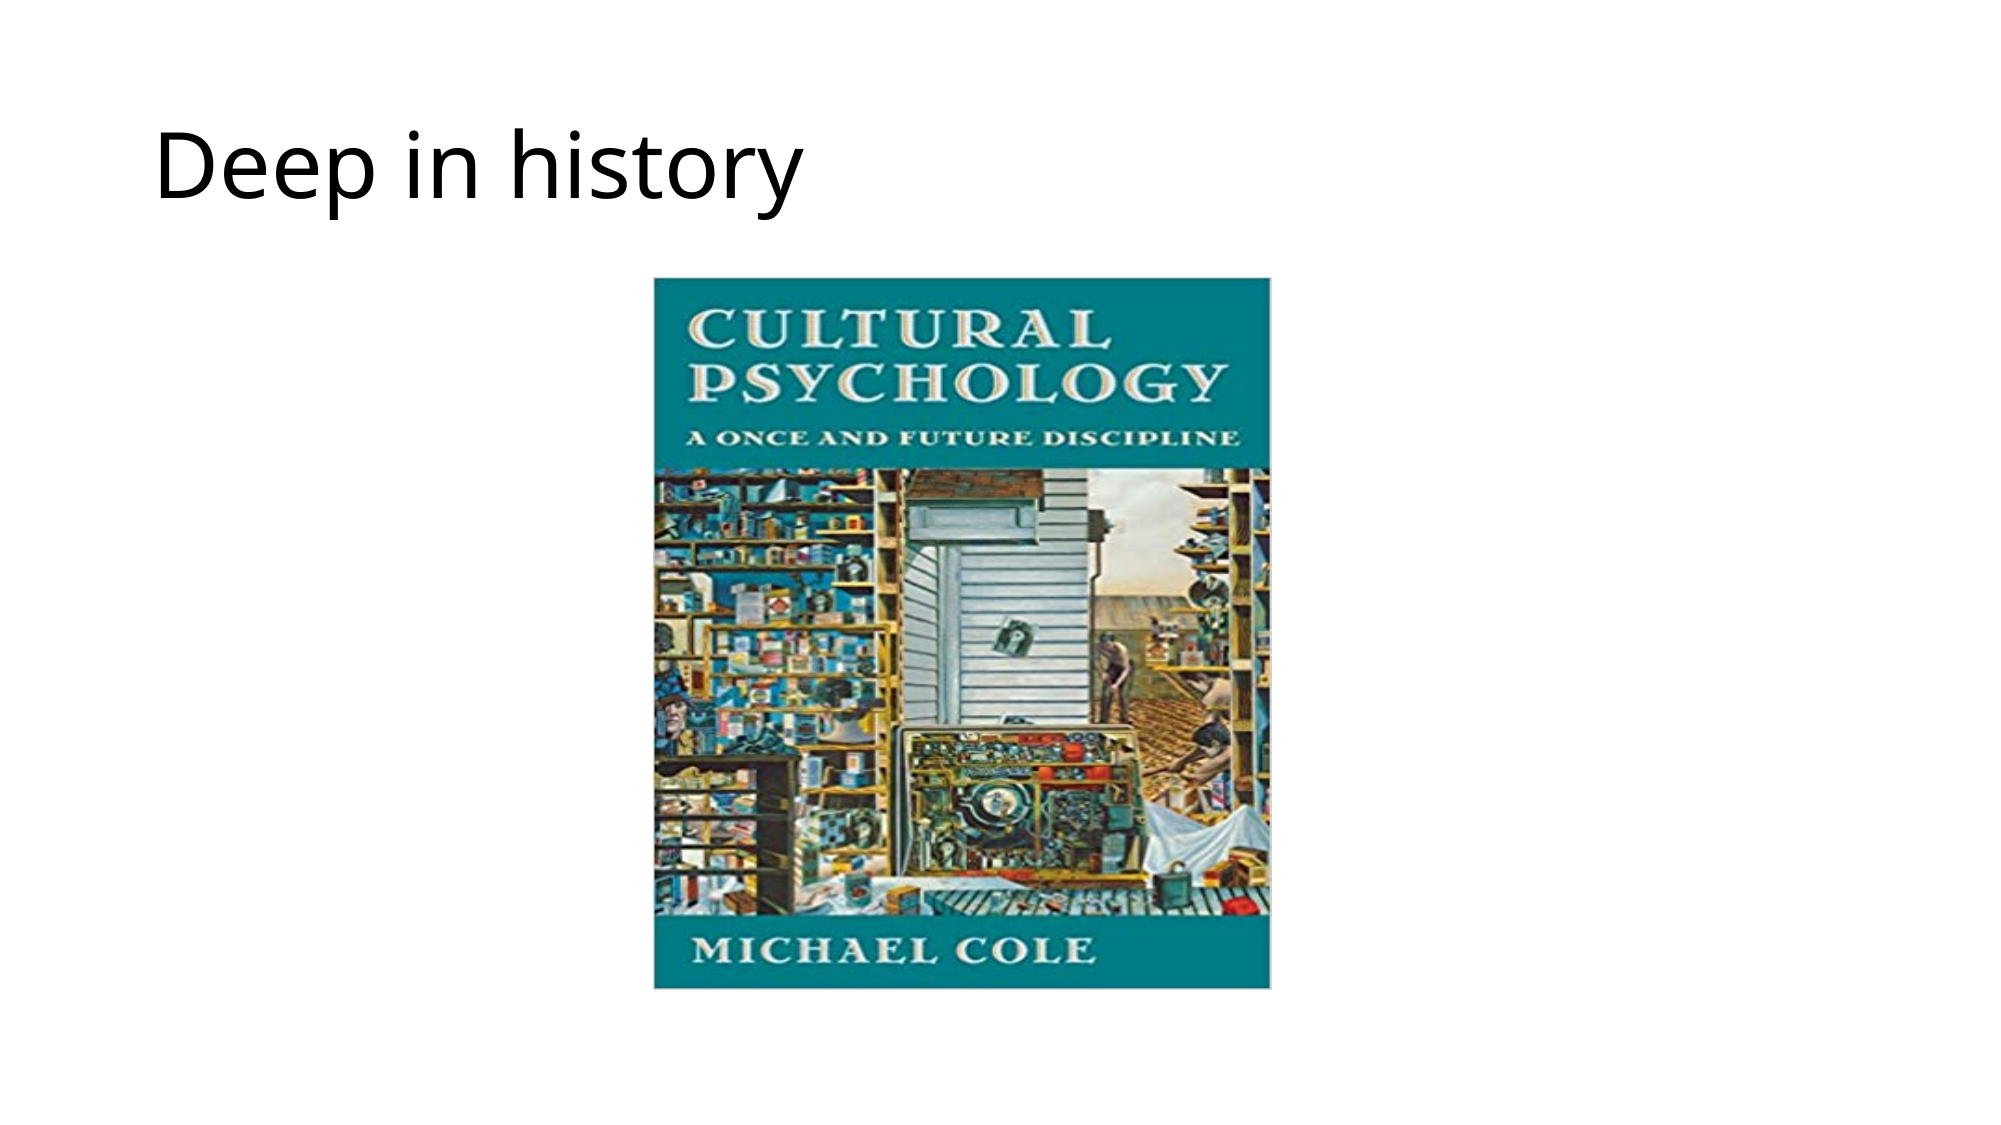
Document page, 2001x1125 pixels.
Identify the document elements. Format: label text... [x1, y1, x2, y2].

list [653, 277, 1272, 990]
title Deep in history [137, 59, 1863, 278]
